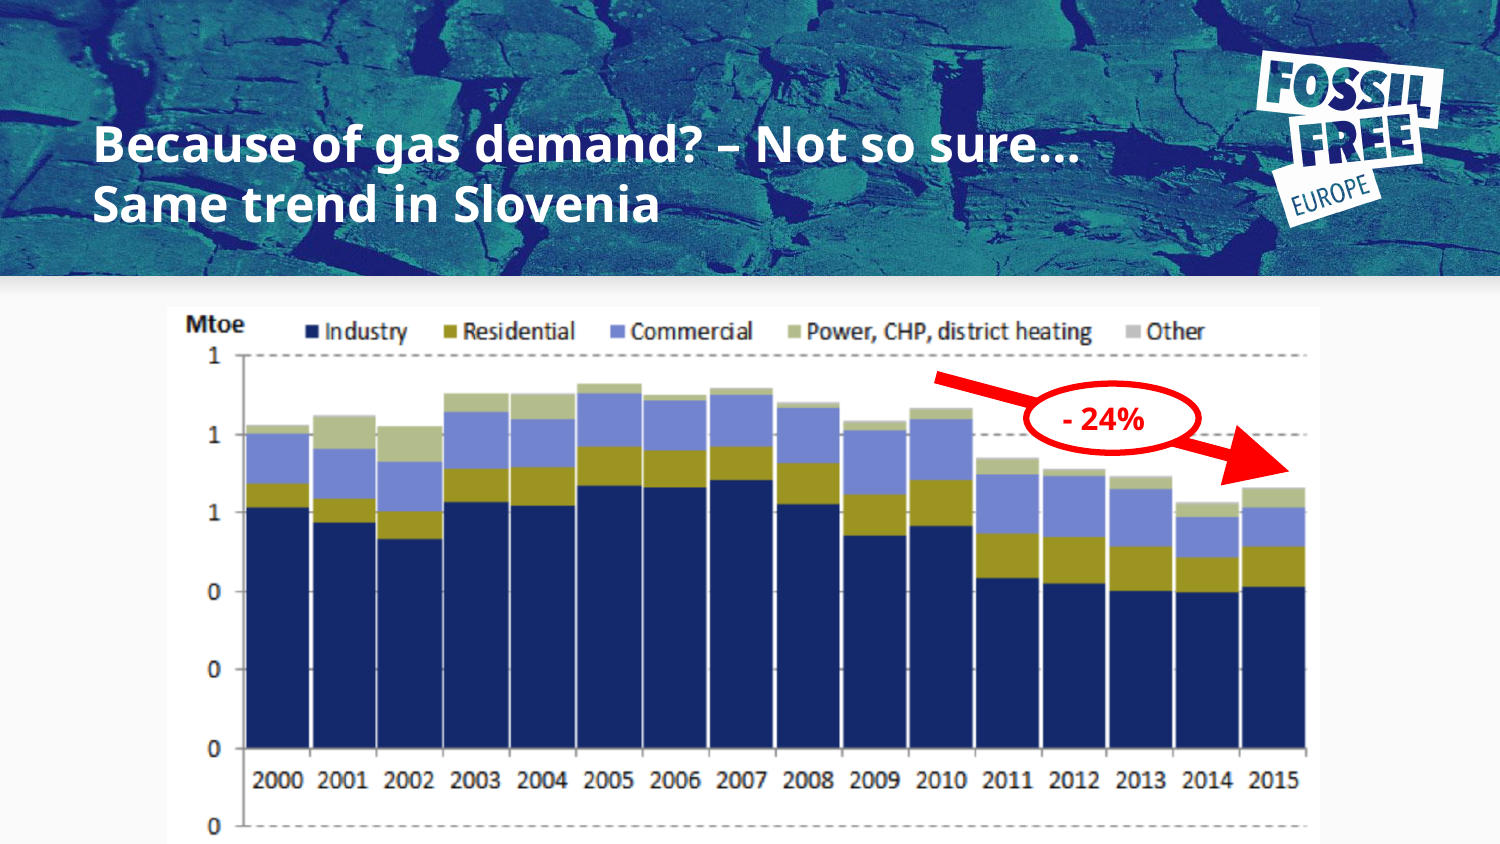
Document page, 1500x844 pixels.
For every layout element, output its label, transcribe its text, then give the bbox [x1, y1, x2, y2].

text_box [935, 376, 1290, 472]
picture [0, 0, 1500, 844]
title Because of gas demand? – Not so sure… Same trend in Slovenia [77, 121, 1427, 248]
